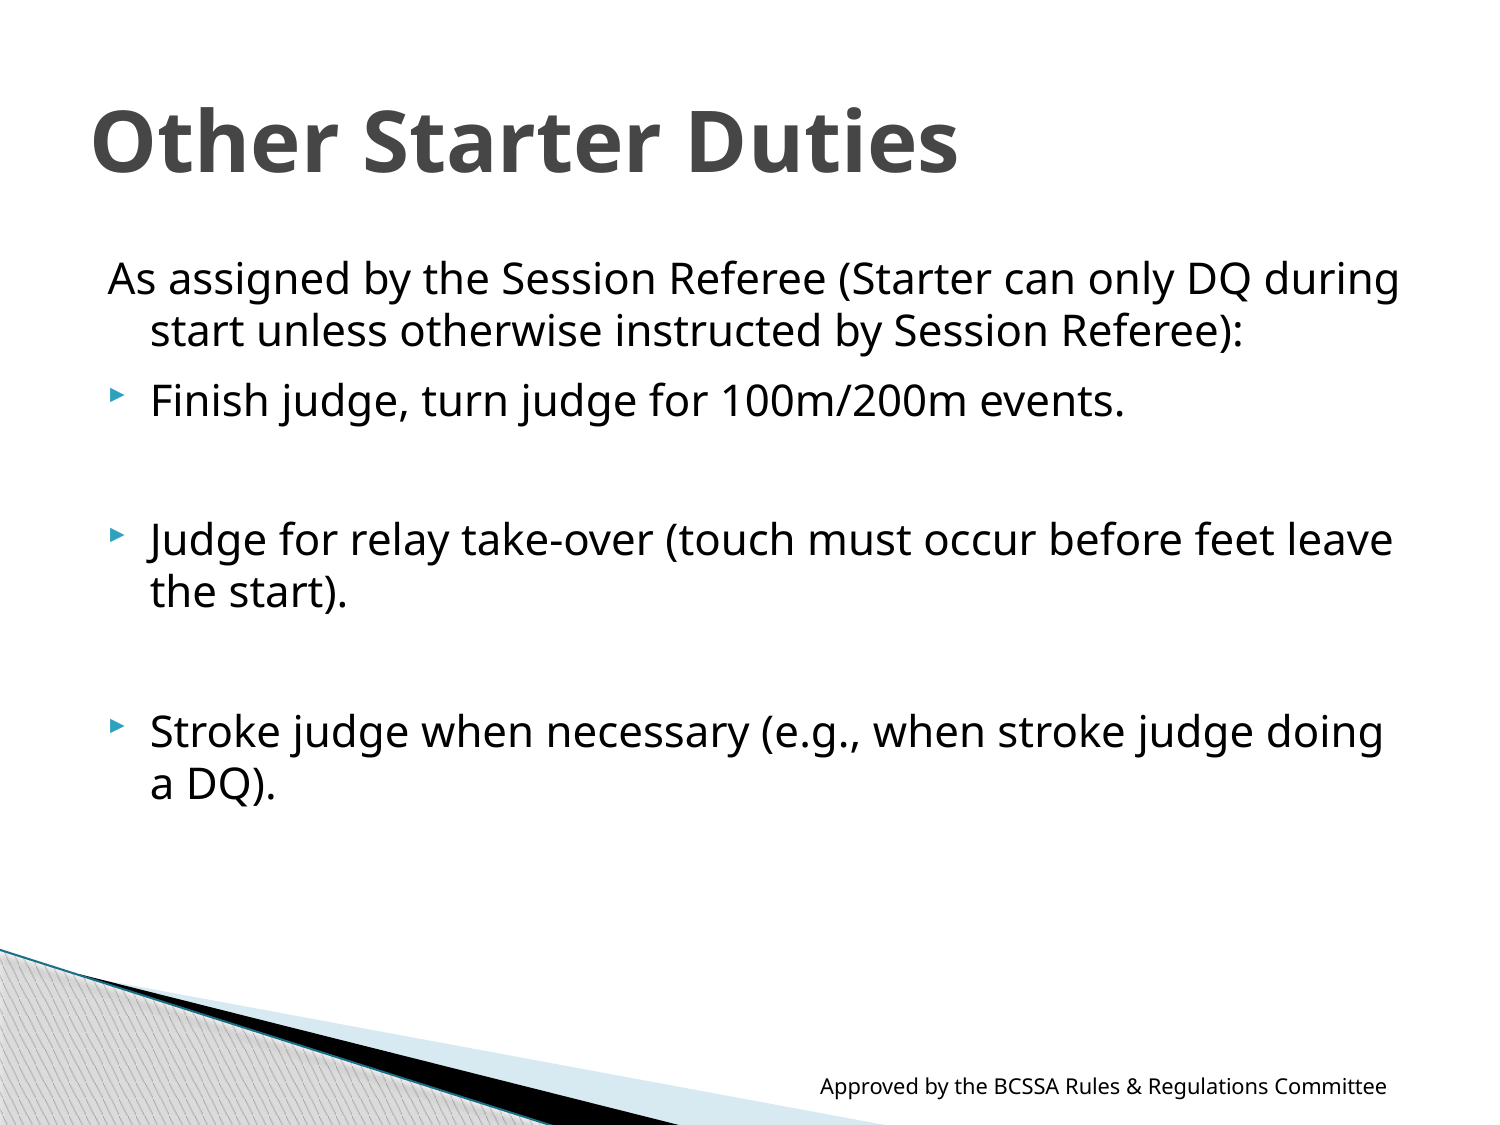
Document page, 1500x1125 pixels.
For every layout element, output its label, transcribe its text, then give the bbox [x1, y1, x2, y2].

title Other Starter Duties [75, 45, 1425, 233]
text_box Approved by the BCSSA Rules & Regulations Committee [761, 1046, 1447, 1107]
list As assigned by the Session Referee (Starter can only DQ during start unless otherwise instructed by Session Referee): Finish judge, turn judge for 100m/200m events. Judge for relay take-over (touch must occur before feet leave the start). Stroke judge when necessary (e.g., when stroke judge doing a DQ). [75, 243, 1425, 986]
